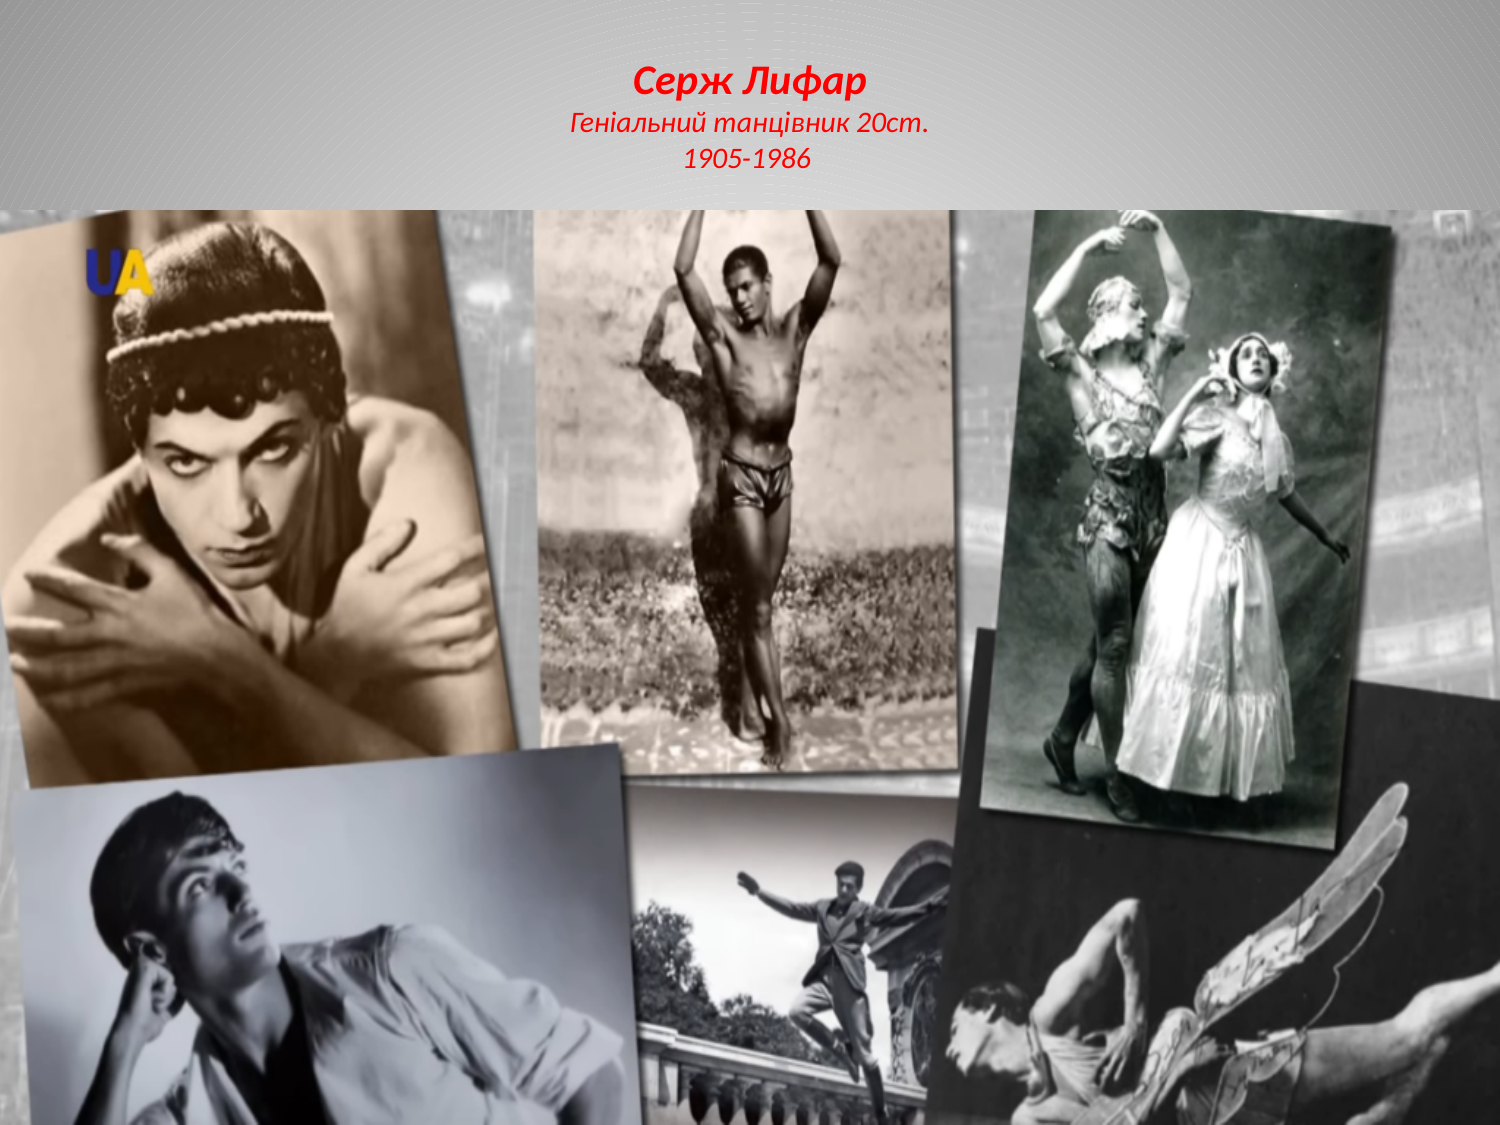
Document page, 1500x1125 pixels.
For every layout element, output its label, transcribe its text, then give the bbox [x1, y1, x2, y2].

title Серж Лифар Геніальний танцівник 20ст. 1905-1986 [75, 45, 1425, 209]
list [0, 210, 1500, 1125]
